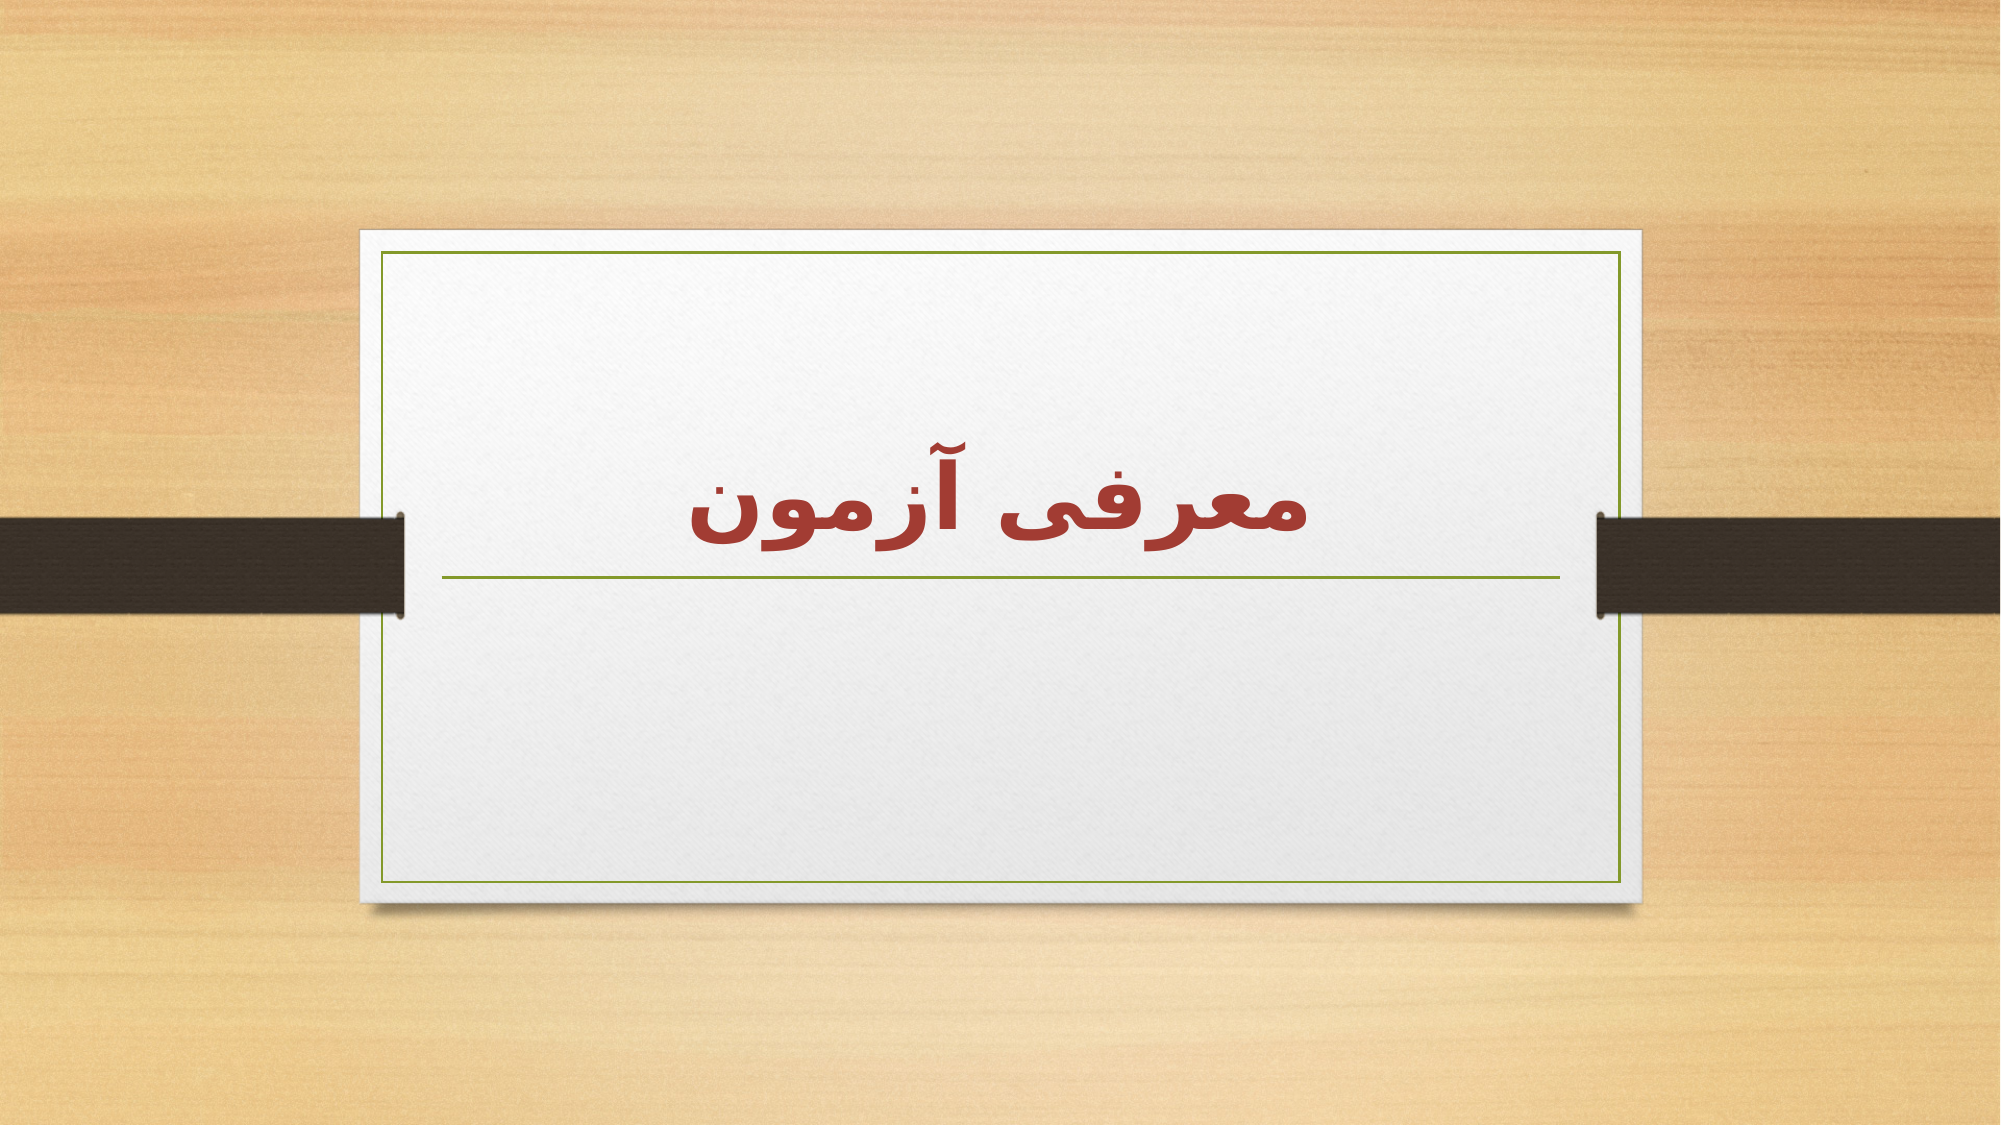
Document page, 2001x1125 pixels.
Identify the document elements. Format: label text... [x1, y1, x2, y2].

picture [0, 0, 2001, 1125]
title معرفی آزمون [441, 306, 1560, 556]
